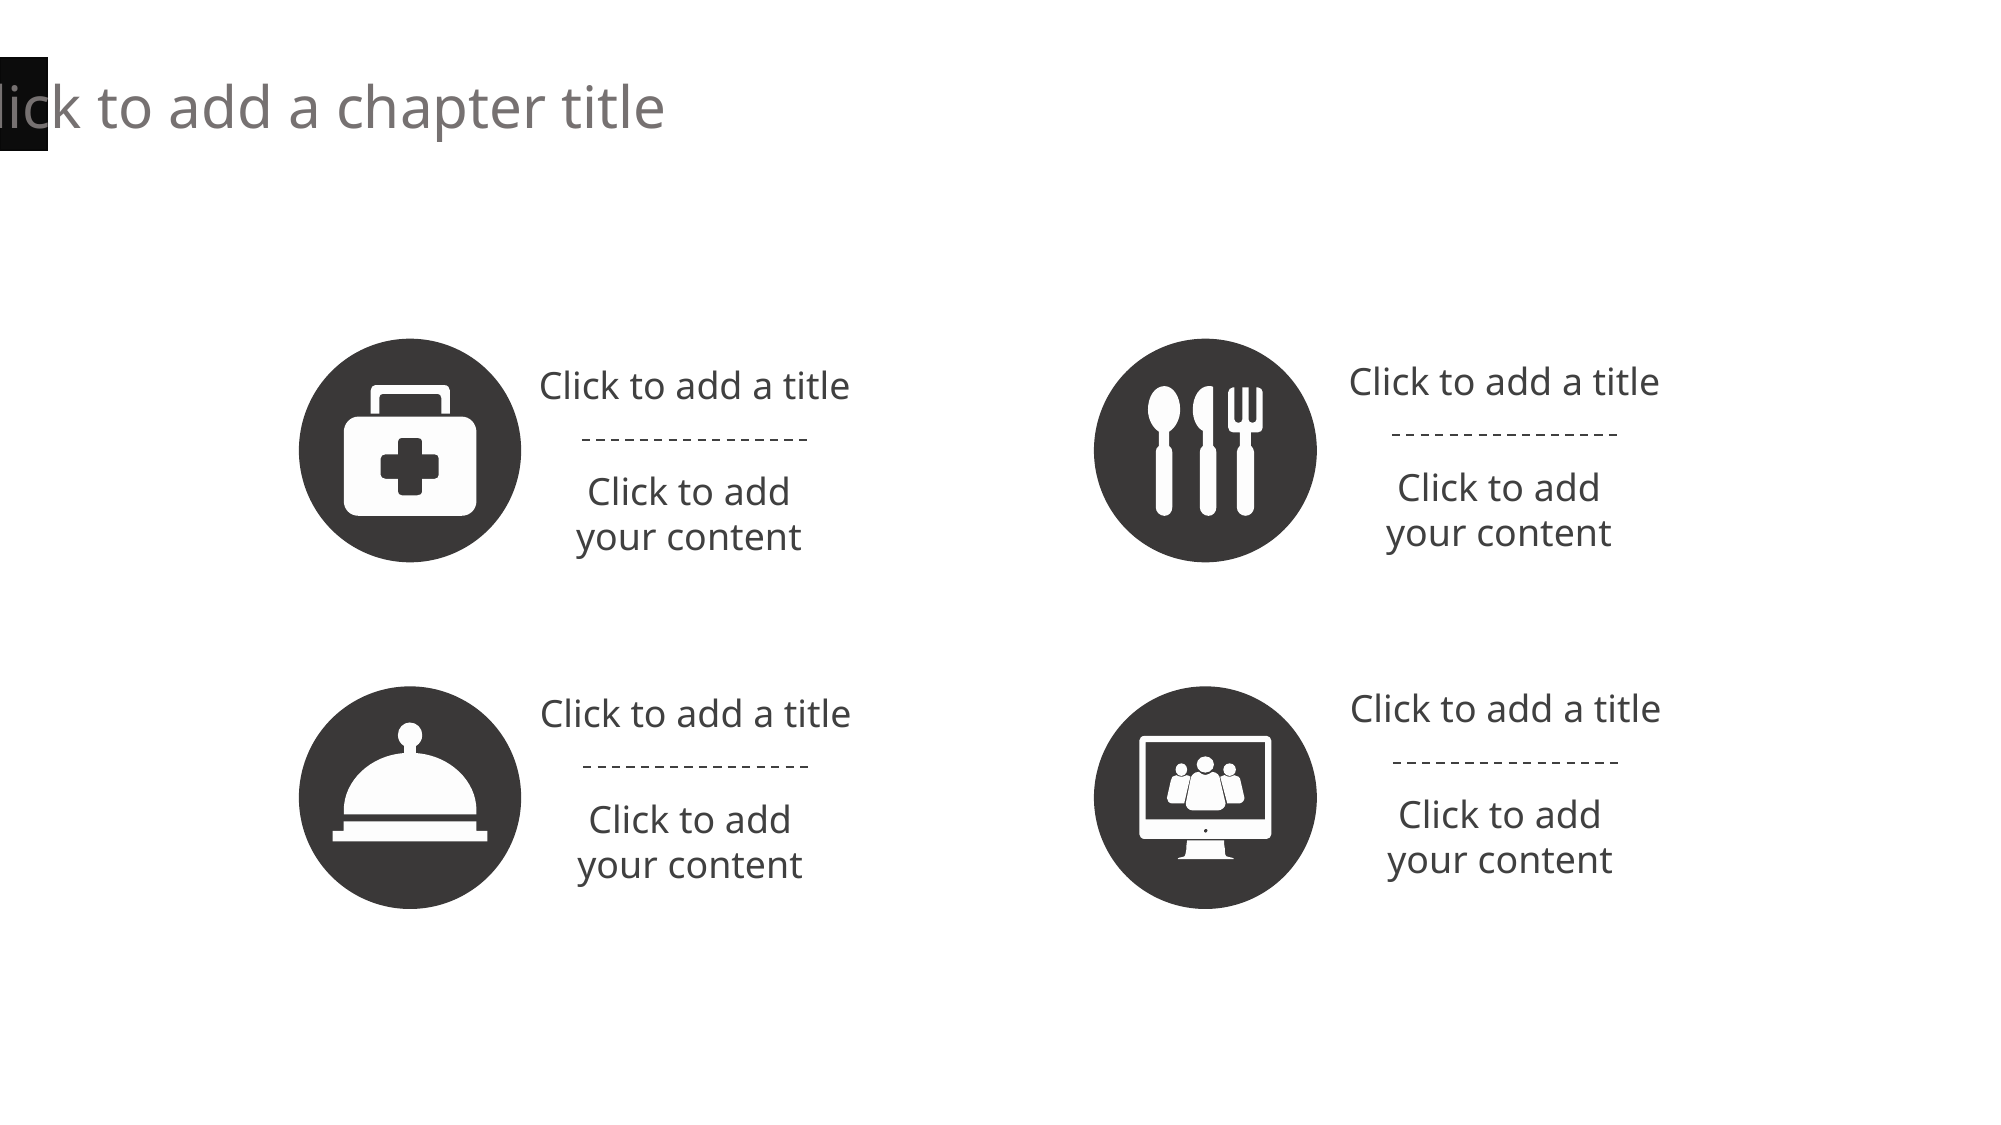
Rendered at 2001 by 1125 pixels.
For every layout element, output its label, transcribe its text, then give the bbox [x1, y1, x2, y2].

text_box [298, 338, 522, 563]
text_box [0, 57, 48, 63]
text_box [544, 682, 836, 895]
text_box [543, 354, 835, 567]
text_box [1093, 686, 1317, 909]
text_box Click to add a chapter title [0, 63, 682, 148]
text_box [298, 686, 522, 909]
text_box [1354, 678, 1646, 890]
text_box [1093, 338, 1317, 563]
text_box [1353, 350, 1645, 563]
